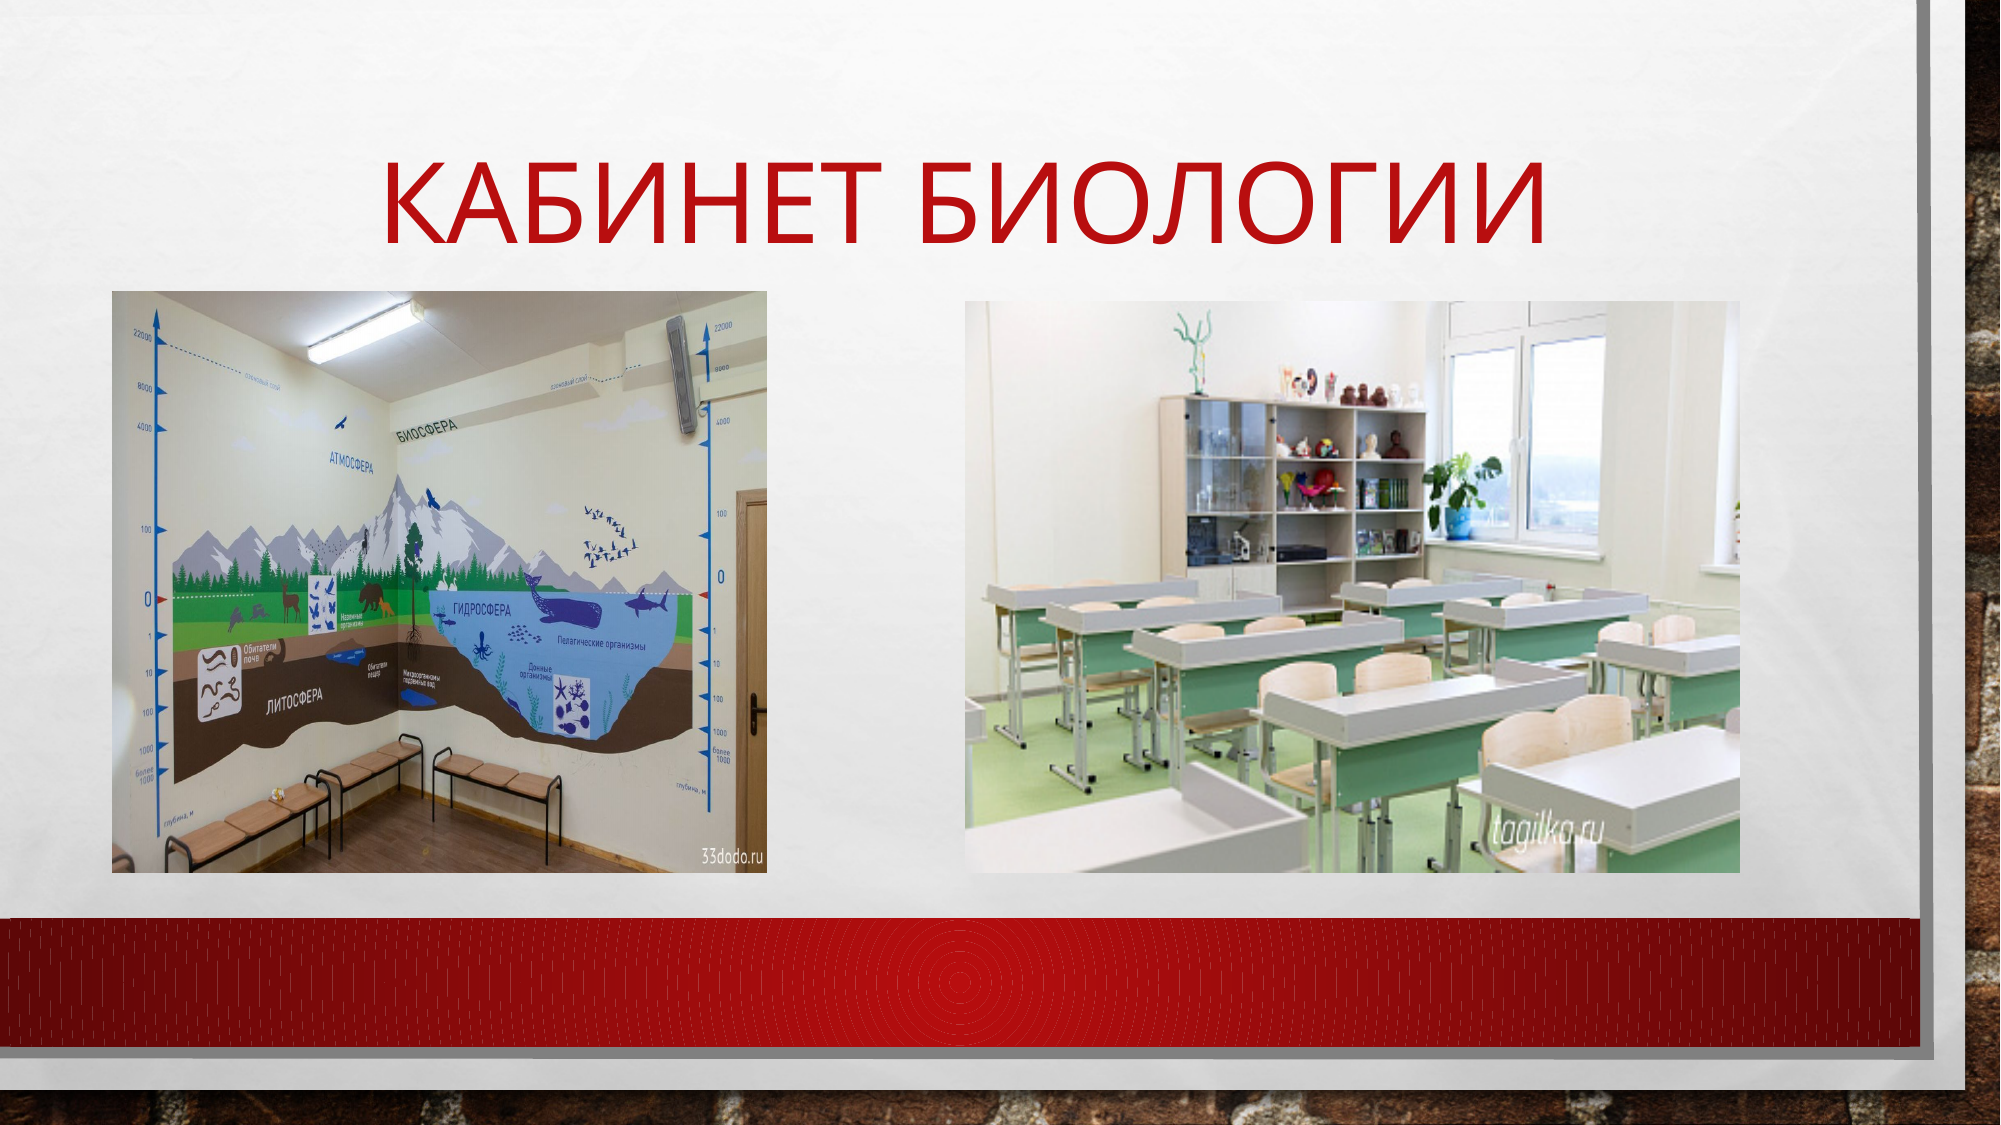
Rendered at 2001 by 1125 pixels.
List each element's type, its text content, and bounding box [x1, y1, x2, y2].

picture [0, 0, 2000, 1125]
title Кабинет биологии [112, 112, 1818, 302]
picture [964, 301, 1741, 874]
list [112, 290, 767, 874]
